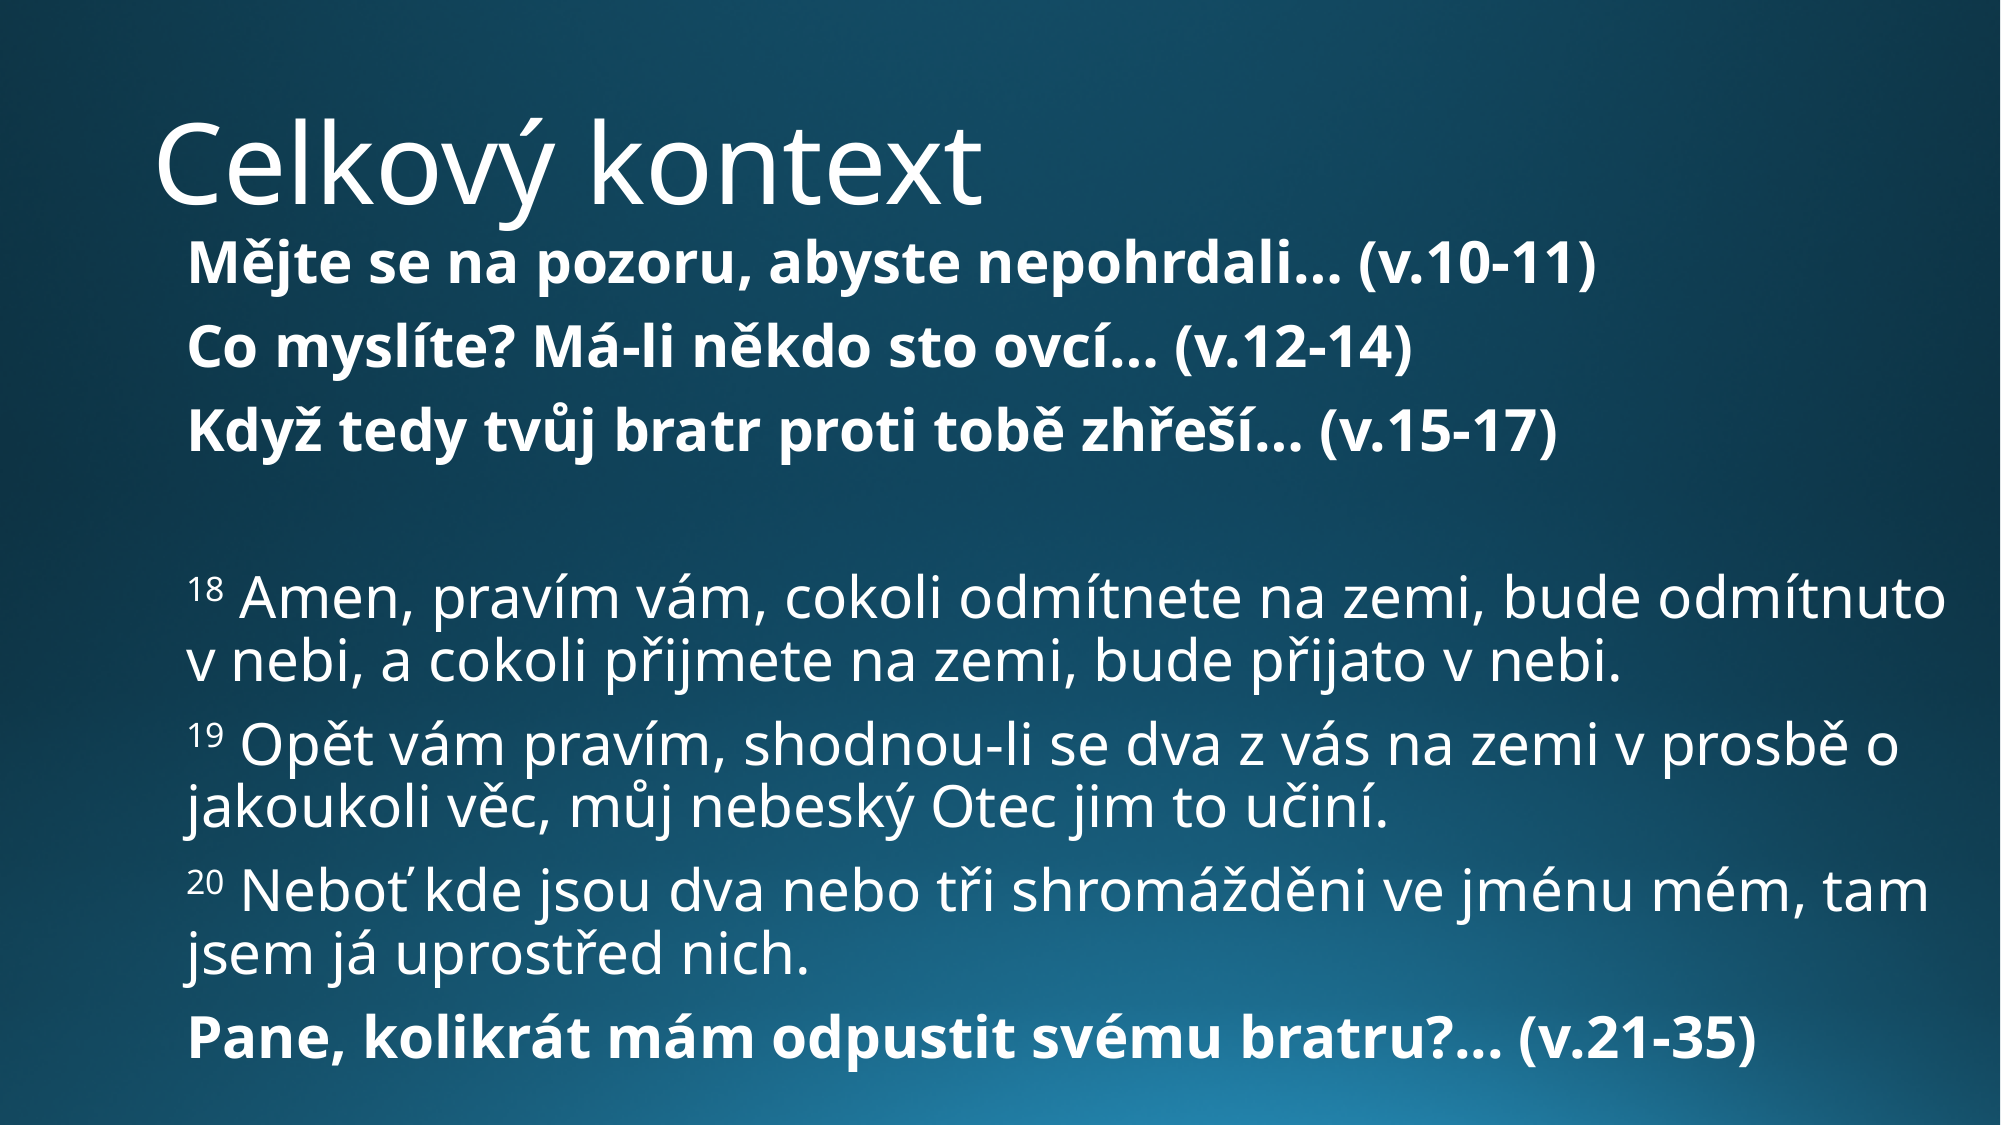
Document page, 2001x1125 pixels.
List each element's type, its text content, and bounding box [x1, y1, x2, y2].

title Celkový kontext [137, 59, 1863, 278]
picture [0, 0, 2001, 1125]
list Mějte se na pozoru, abyste nepohrdali… (v.10-11) Co myslíte? Má-li někdo sto ovcí… (v.12-14) Když tedy tvůj bratr proti tobě zhřeší… (v.15-17) 18 Amen, pravím vám, cokoli odmítnete na zemi, bude odmítnuto v nebi, a cokoli přijmete na zemi, bude přijato v nebi. 19 Opět vám pravím, shodnou-li se dva z vás na zemi v prosbě o jakoukoli věc, můj nebeský Otec jim to učiní. 20 Neboť kde jsou dva nebo tři shromážděni ve jménu mém, tam jsem já uprostřed nich. Pane, kolikrát mám odpustit svému bratru?... (v.21-35) [171, 226, 1974, 1105]
